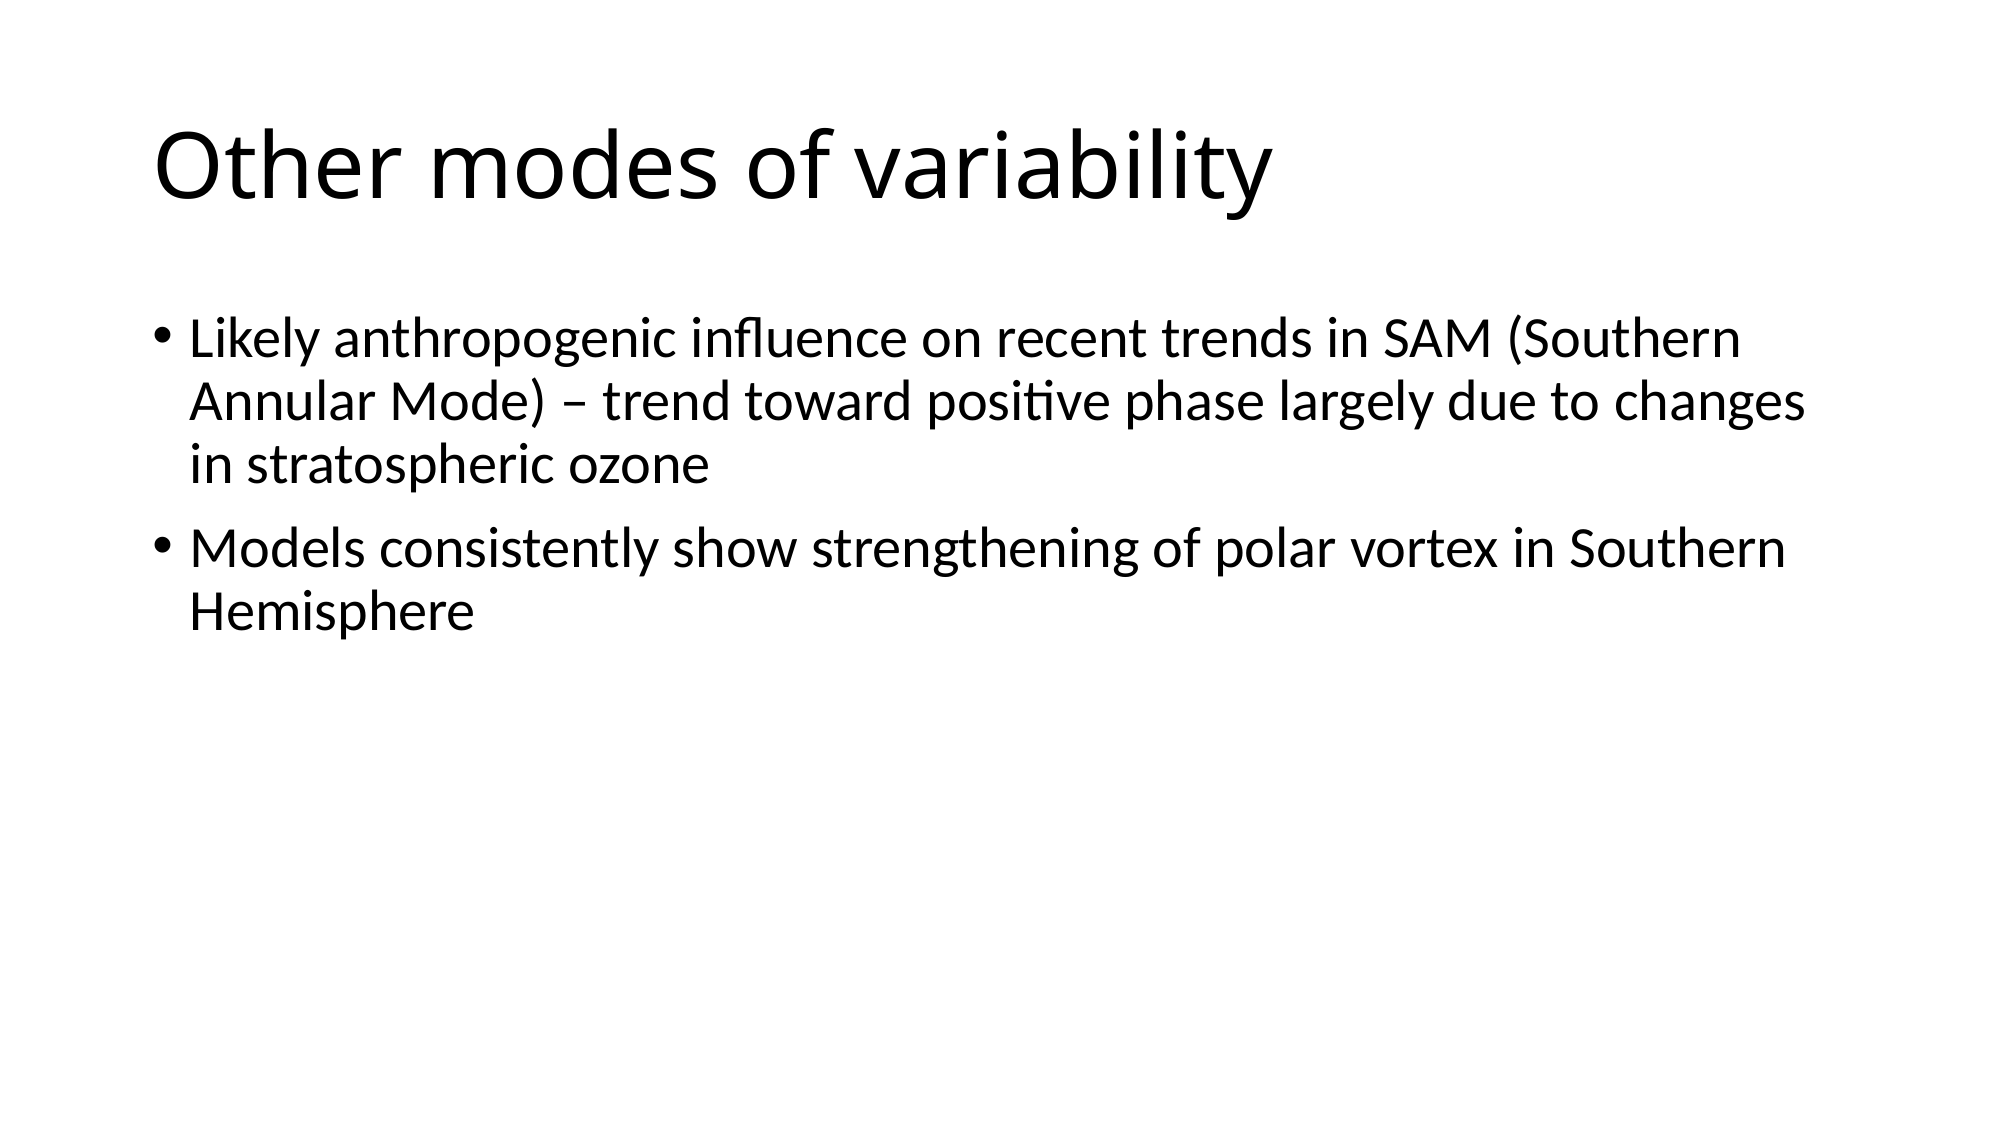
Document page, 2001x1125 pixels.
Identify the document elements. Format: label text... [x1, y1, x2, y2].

title Other modes of variability [137, 59, 1863, 278]
list Likely anthropogenic influence on recent trends in SAM (Southern Annular Mode) – trend toward positive phase largely due to changes in stratospheric ozone Models consistently show strengthening of polar vortex in Southern Hemisphere [137, 299, 1863, 1014]
